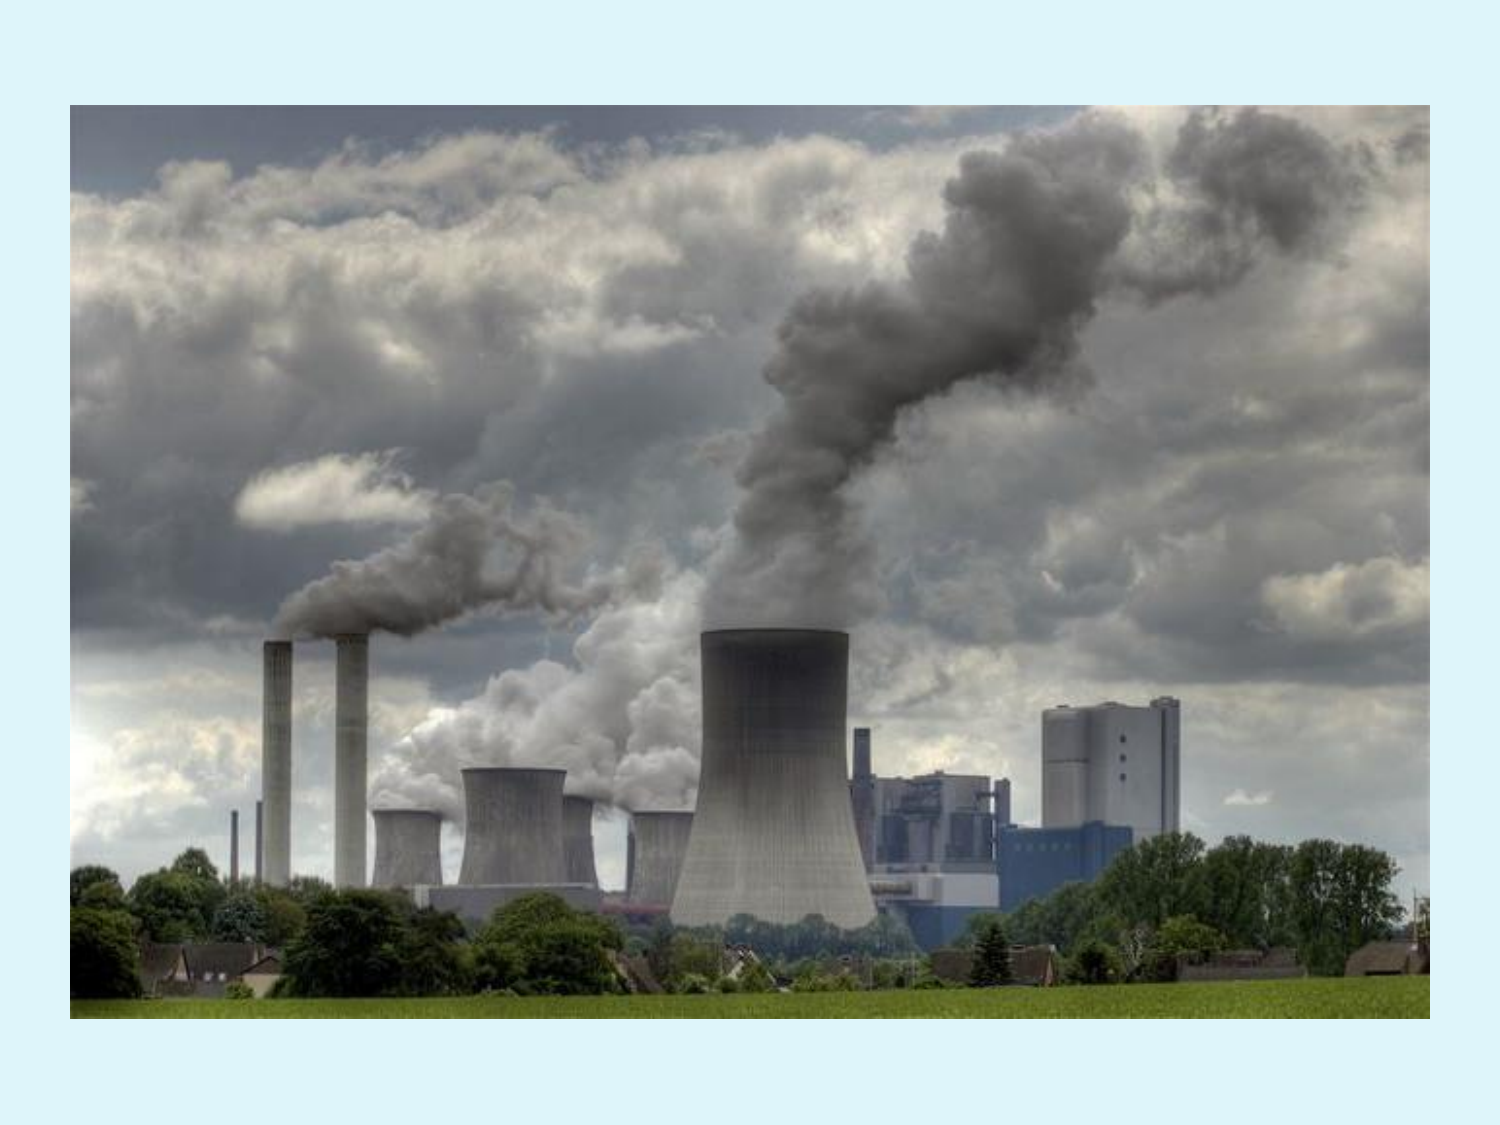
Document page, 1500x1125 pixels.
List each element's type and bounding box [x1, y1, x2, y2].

picture [70, 105, 1430, 1019]
